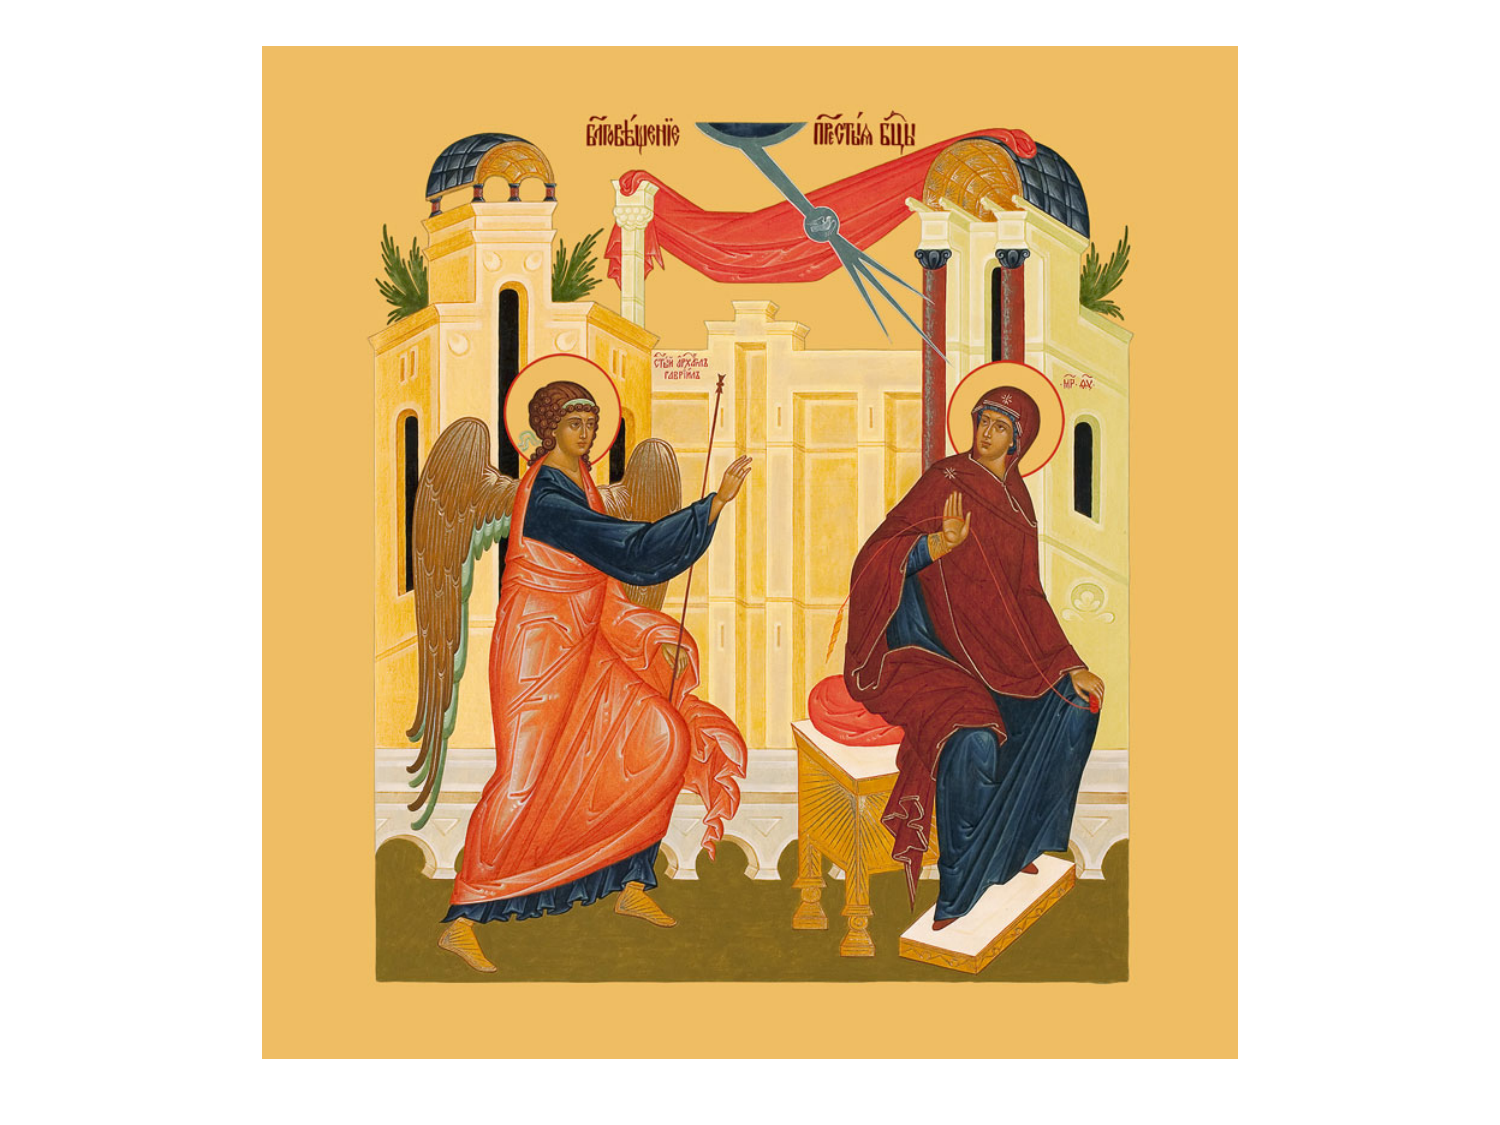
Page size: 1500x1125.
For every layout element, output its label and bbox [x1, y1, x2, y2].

picture [262, 46, 1238, 1059]
